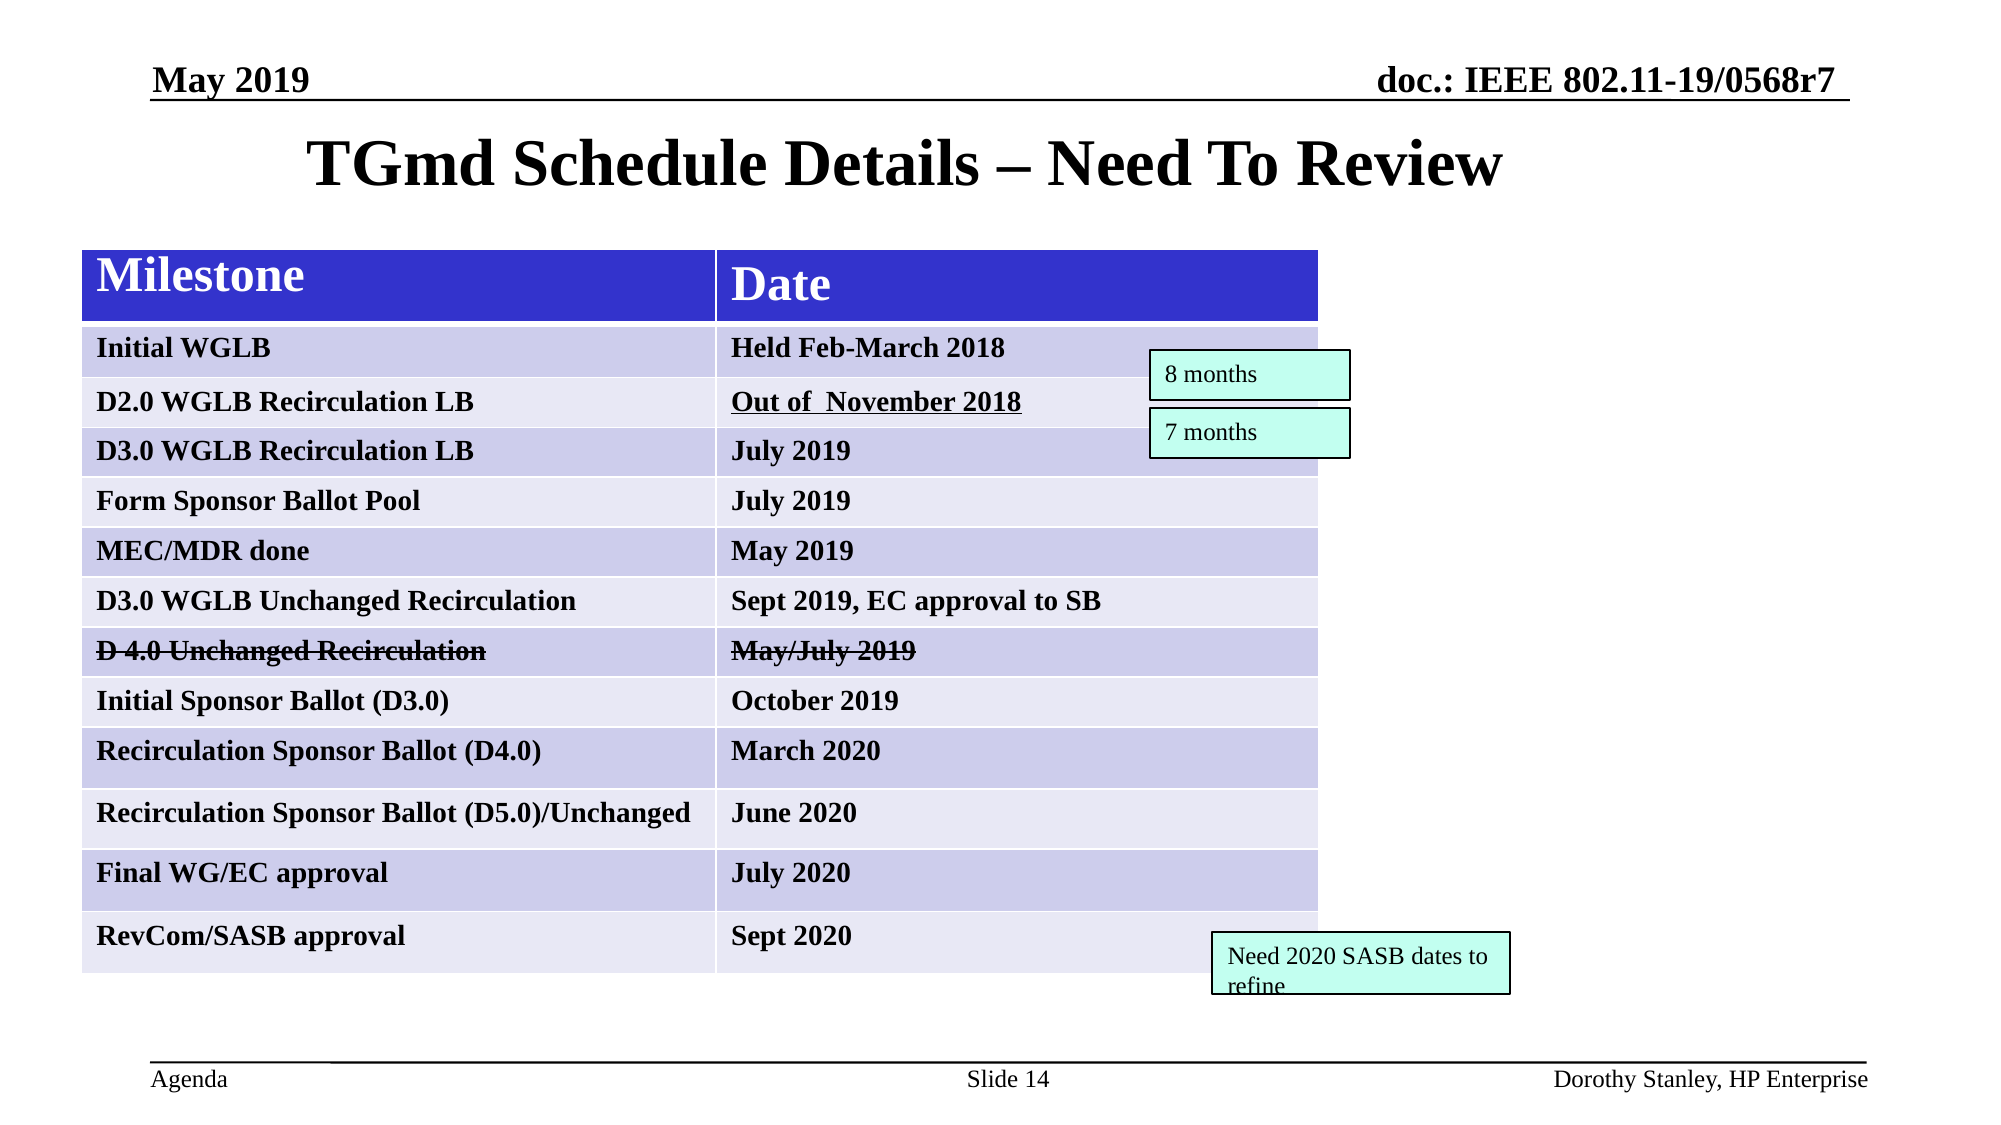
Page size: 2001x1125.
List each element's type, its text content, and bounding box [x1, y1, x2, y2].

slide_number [152, 54, 567, 100]
table_cell October 2019 [717, 678, 1318, 726]
table_cell July 2020 [717, 850, 1318, 911]
table_cell Form Sponsor Ballot Pool [82, 478, 715, 526]
table_header Date [717, 250, 1318, 321]
table_cell June 2020 [717, 790, 1318, 848]
table_cell Initial Sponsor Ballot (D3.0) [82, 678, 715, 726]
table_cell Recirculation Sponsor Ballot (D5.0)/Unchanged [82, 790, 715, 848]
table_cell D 4.0 Unchanged Recirculation [82, 628, 715, 676]
table_cell May 2019 [717, 528, 1318, 576]
table_cell Sept 2019, EC approval to SB [717, 578, 1318, 626]
slide_number Slide 14 [966, 1062, 1051, 1093]
table_cell RevCom/SASB approval [82, 912, 715, 973]
table_cell Recirculation Sponsor Ballot (D4.0) [82, 728, 715, 788]
table_cell D3.0 WGLB Recirculation LB [82, 428, 715, 476]
table_cell Out of November 2018 [717, 378, 1318, 427]
footer Dorothy Stanley, HP Enterprise [1549, 1062, 1869, 1093]
table_cell D3.0 WGLB Unchanged Recirculation [82, 578, 715, 626]
table_cell Initial WGLB [82, 327, 715, 377]
text_box Need 2020 SASB dates to refine [1212, 932, 1511, 995]
table_header Milestone [82, 250, 715, 321]
table_cell D2.0 WGLB Recirculation LB [82, 378, 715, 427]
title TGmd Schedule Details – Need To Review [187, 71, 1625, 247]
table_cell July 2019 [717, 478, 1318, 526]
table_cell July 2019 [717, 428, 1318, 476]
table_cell May/July 2019 [717, 628, 1318, 676]
table_cell Held Feb-March 2018 [717, 327, 1318, 377]
table_cell Sept 2020 [717, 912, 1318, 973]
text_box 8 months [1149, 350, 1350, 400]
table_cell MEC/MDR done [82, 528, 715, 576]
table_cell Final WG/EC approval [82, 850, 715, 911]
table_cell March 2020 [717, 728, 1318, 788]
text_box 7 months [1149, 408, 1350, 459]
